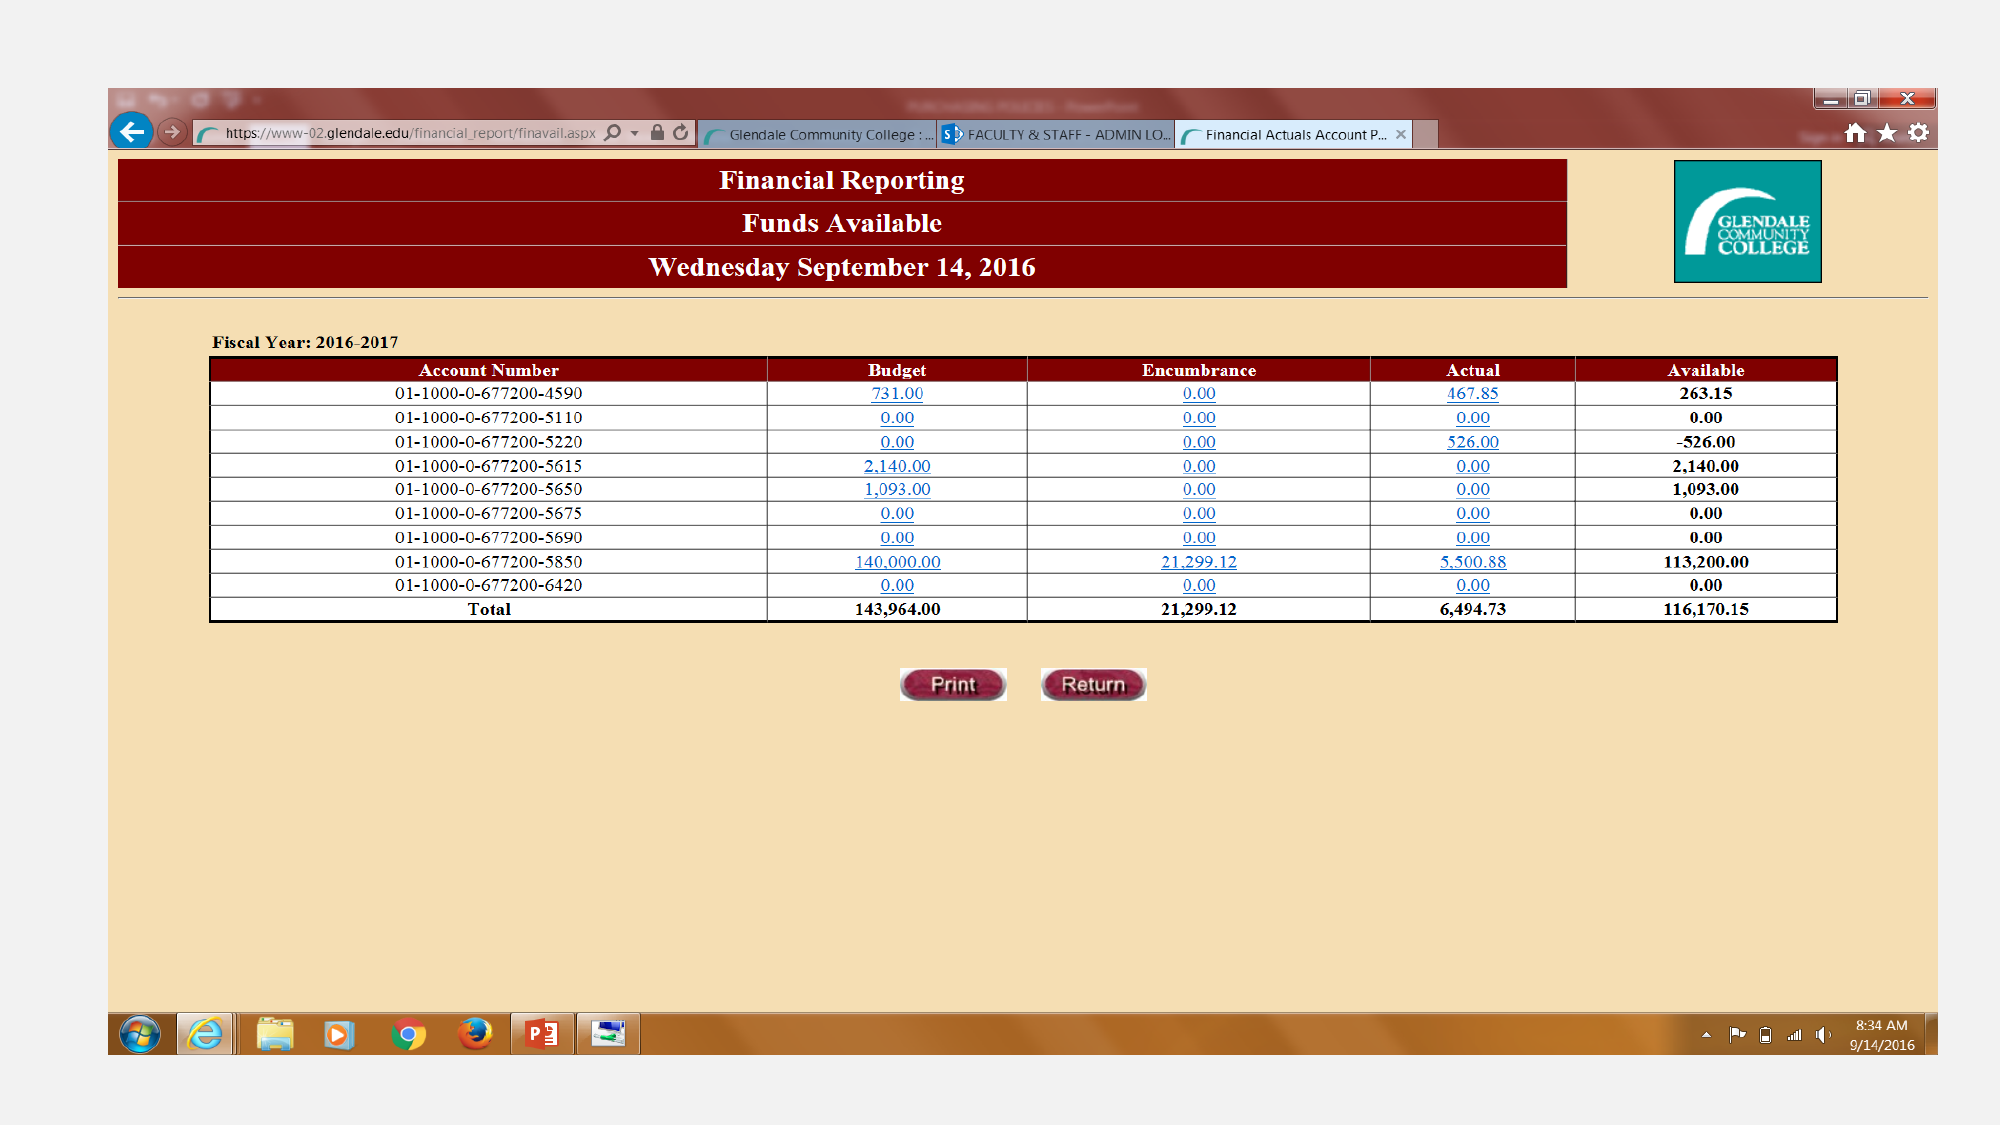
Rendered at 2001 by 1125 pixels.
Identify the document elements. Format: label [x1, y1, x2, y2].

picture [108, 88, 1938, 1055]
